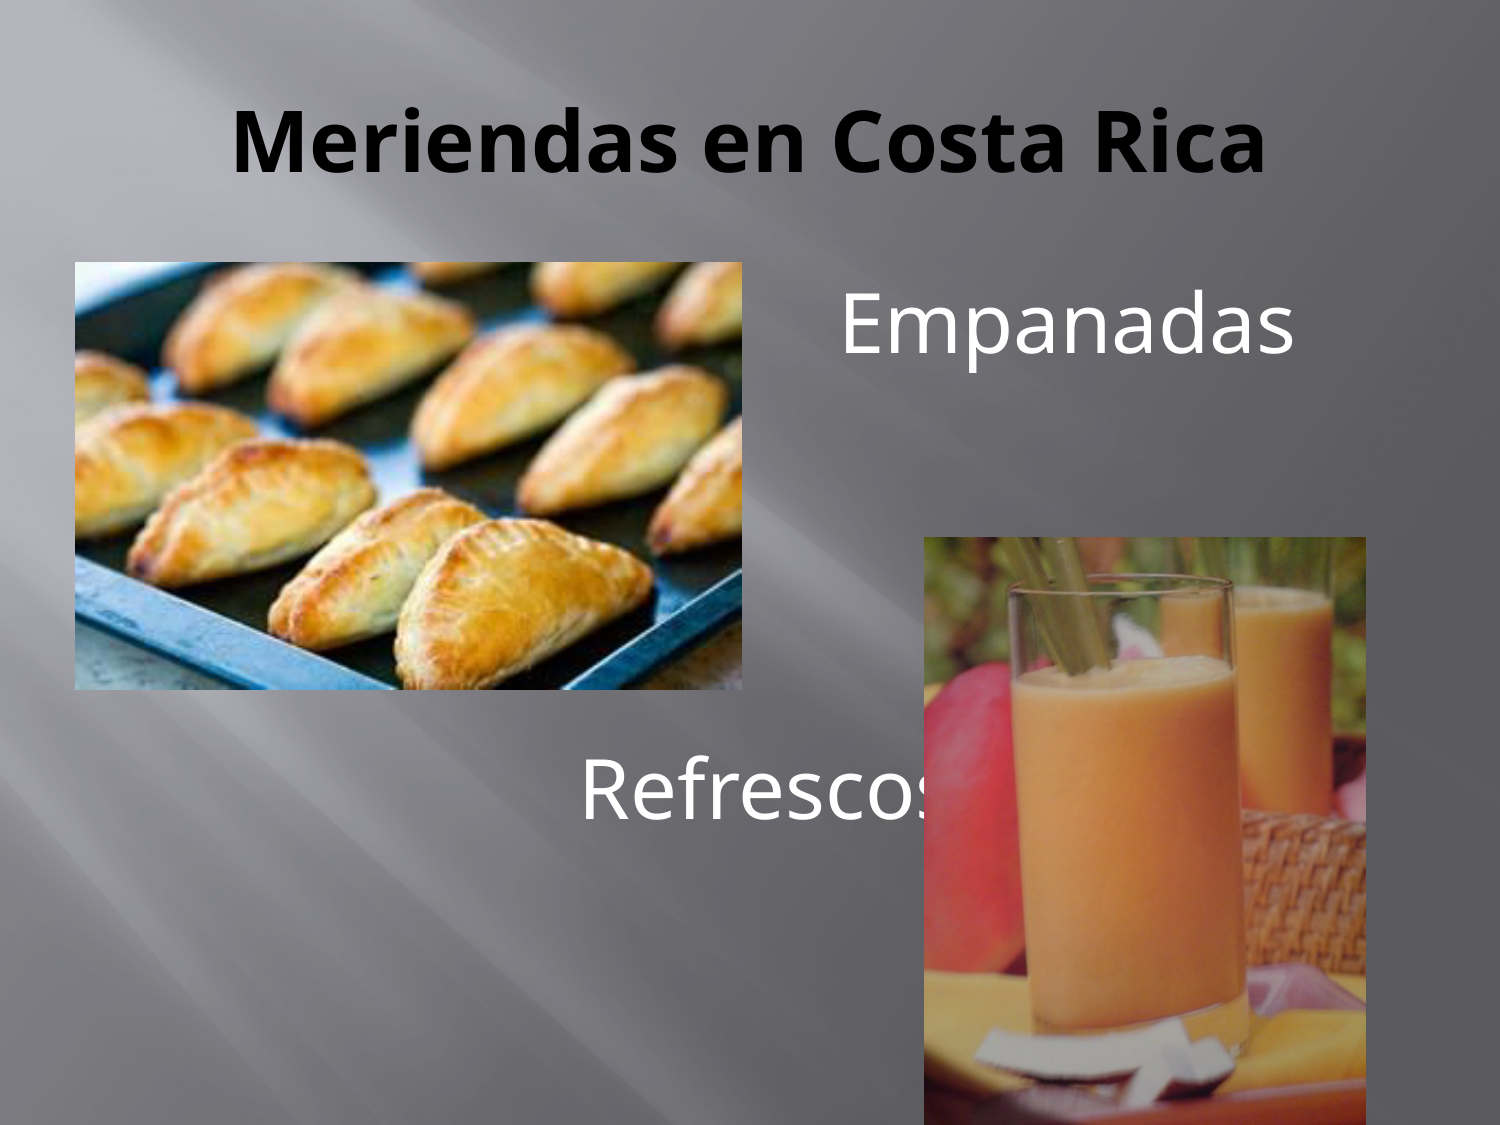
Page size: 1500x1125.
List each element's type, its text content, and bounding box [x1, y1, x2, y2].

picture [598, 685, 613, 690]
text_box [19, 0, 323, 187]
list Empanadas Refrescos [75, 262, 1425, 1035]
picture [74, 262, 742, 690]
picture [924, 537, 1366, 1125]
title Meriendas en Costa Rica [75, 45, 1425, 233]
picture [633, 667, 642, 672]
